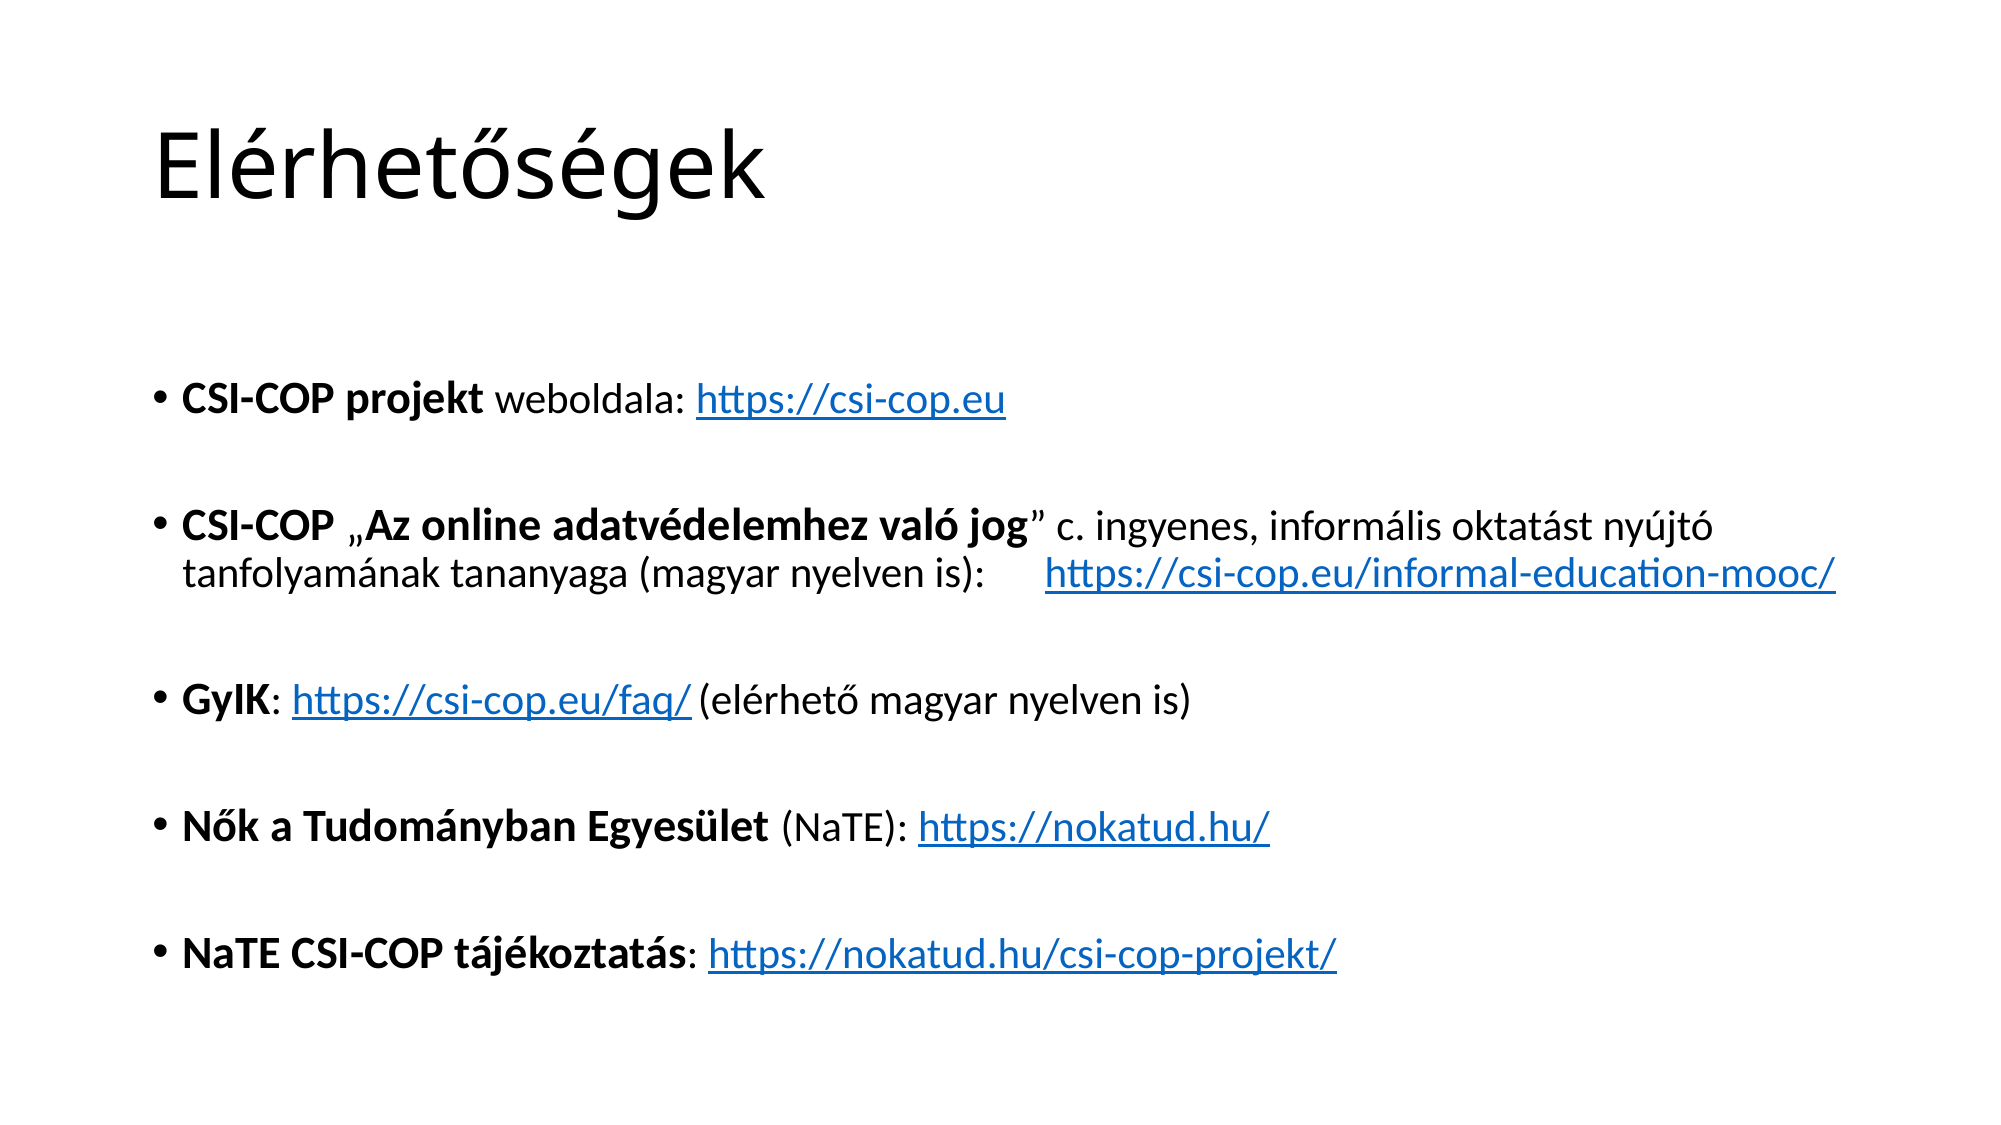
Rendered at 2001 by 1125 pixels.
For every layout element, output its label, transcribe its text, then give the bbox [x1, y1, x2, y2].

list CSI-COP projekt weboldala: https://csi-cop.eu CSI-COP „Az online adatvédelemhez való jog” c. ingyenes, informális oktatást nyújtó tanfolyamának tananyaga (magyar nyelven is): https://csi-cop.eu/informal-education-mooc/ GyIK: https://csi-cop.eu/faq/ (elérhető magyar nyelven is) Nők a Tudományban Egyesület (NaTE): https://nokatud.hu/ NaTE CSI-COP tájékoztatás: https://nokatud.hu/csi-cop-projekt/ [137, 299, 1863, 1014]
title Elérhetőségek [137, 59, 1863, 278]
